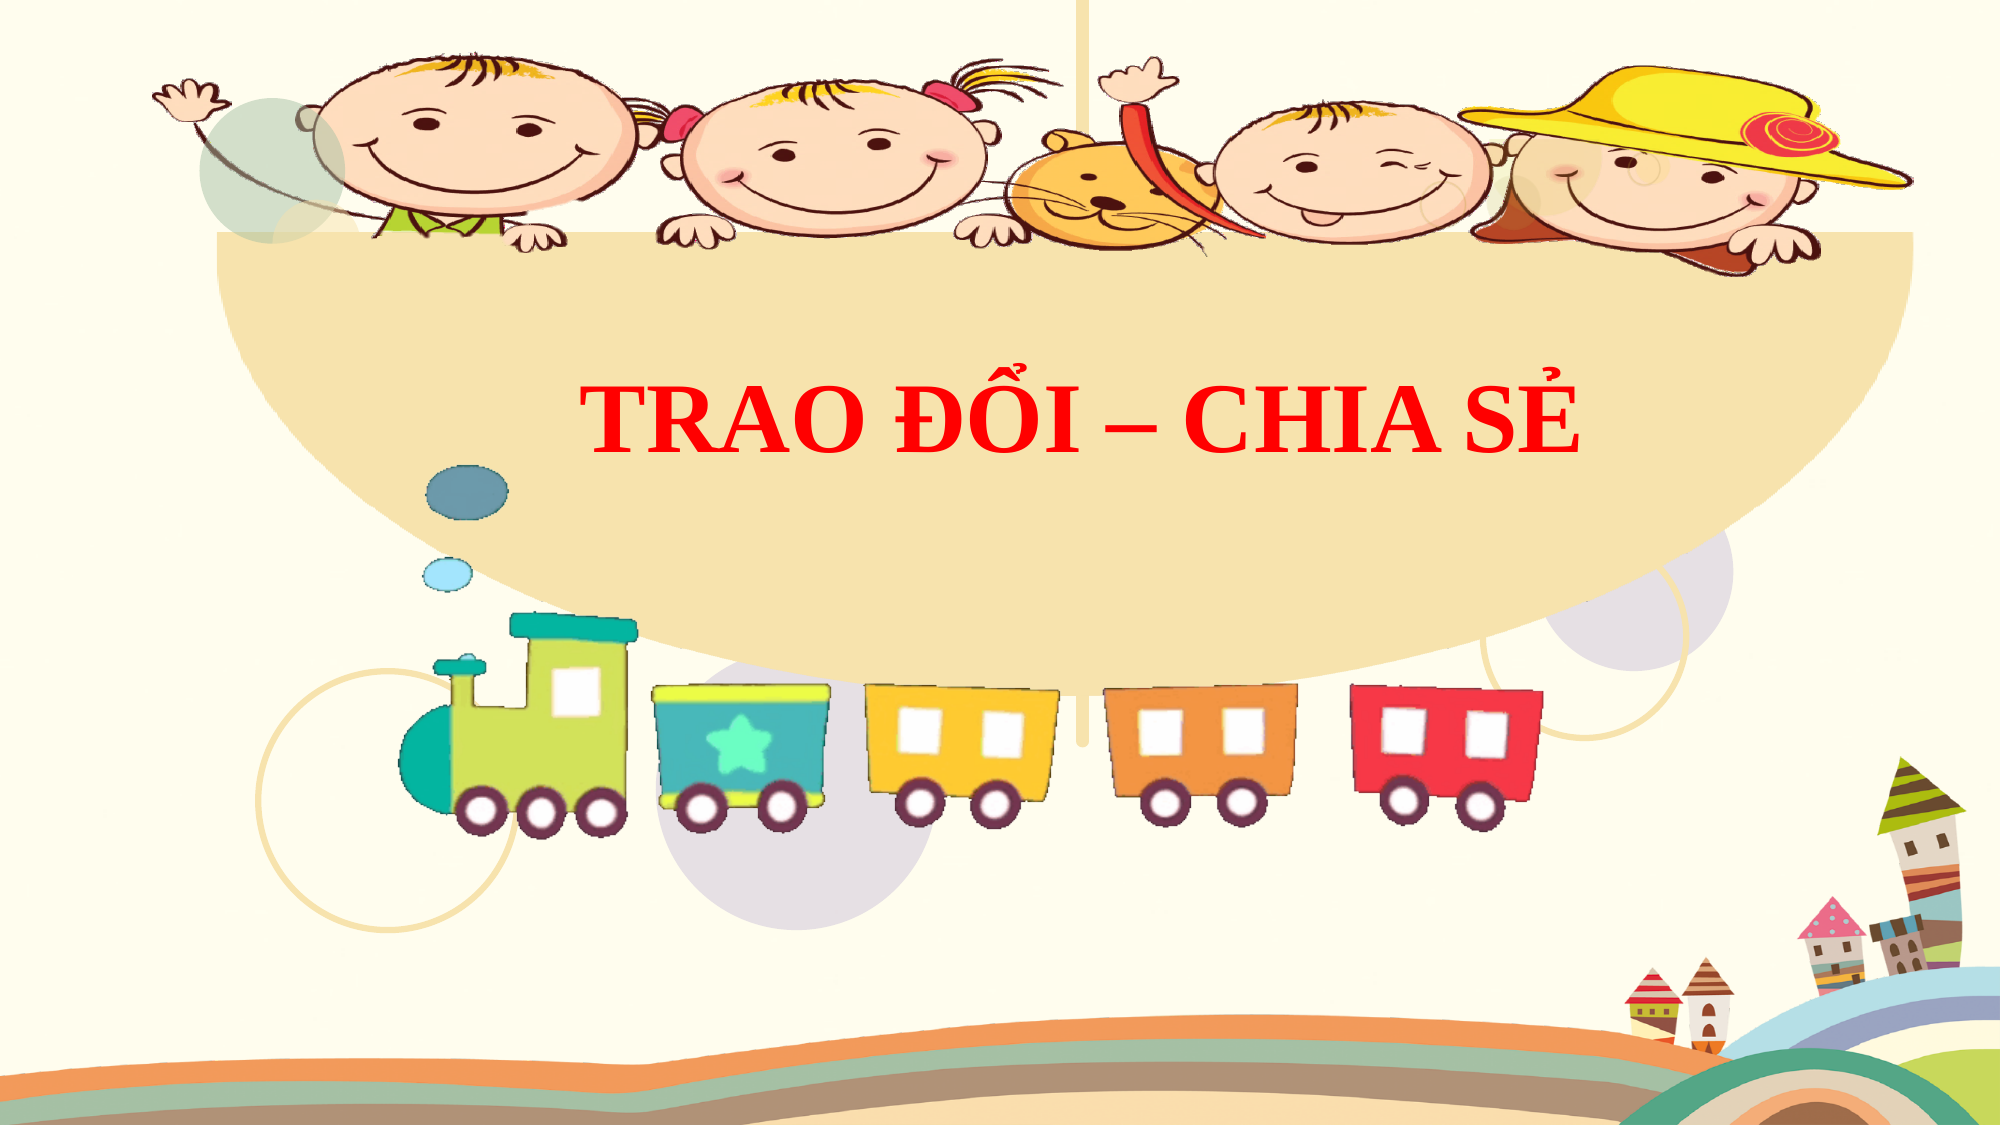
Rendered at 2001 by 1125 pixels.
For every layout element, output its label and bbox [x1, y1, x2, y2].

picture [1408, 132, 1698, 254]
text_box [152, 0, 1914, 742]
text_box [256, 749, 270, 860]
picture [0, 0, 2000, 1125]
